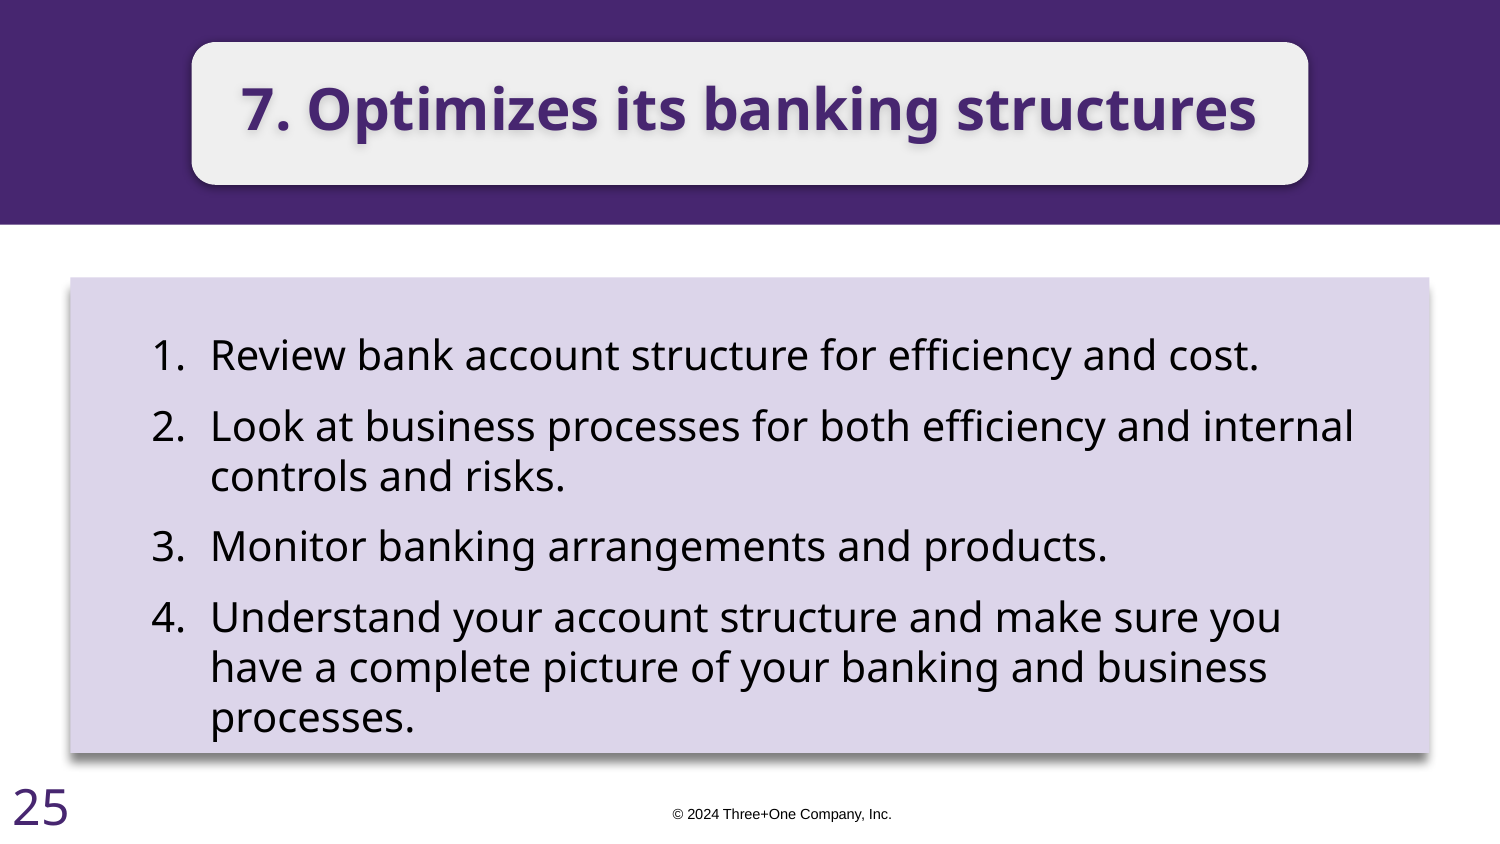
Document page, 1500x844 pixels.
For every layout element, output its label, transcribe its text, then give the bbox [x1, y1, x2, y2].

text_box Review bank account structure for efficiency and cost. Look at business processes for both efficiency and internal controls and risks. Monitor banking arrangements and products. Understand your account structure and make sure you have a complete picture of your banking and business processes. [119, 313, 1399, 692]
text_box [70, 277, 1430, 753]
text_box 7. Optimizes its banking structures [199, 68, 1301, 158]
text_box [191, 42, 1309, 185]
text_box © 2024 Three+One Company, Inc. [635, 796, 930, 832]
slide_number ‹#› [0, 781, 97, 844]
